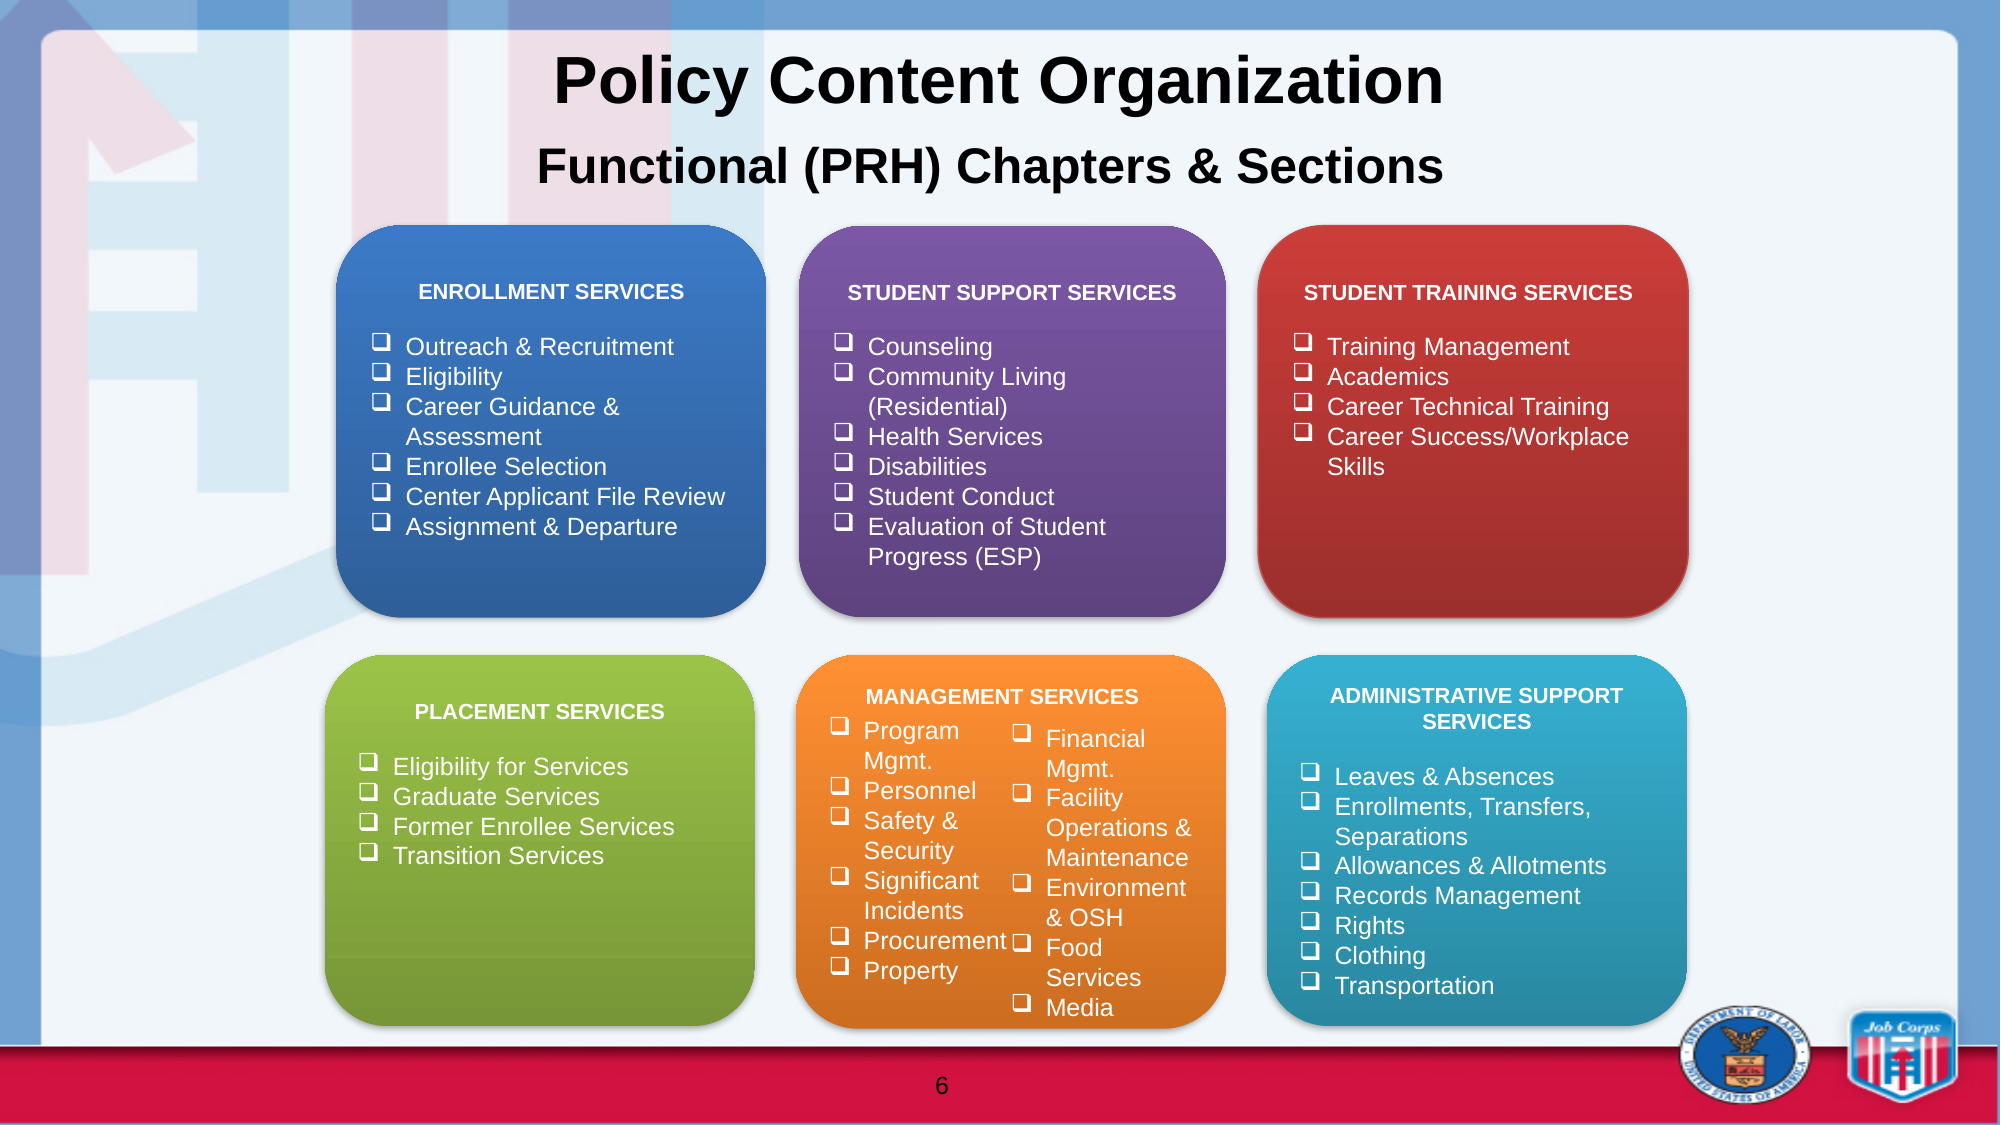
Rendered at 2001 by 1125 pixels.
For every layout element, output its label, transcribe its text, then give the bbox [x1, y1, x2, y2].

text_box STUDENT TRAINING SERVICES Training Management Academics Career Technical Training Career Success/Workplace Skills [1257, 224, 1689, 619]
text_box Program Mgmt. Personnel Safety & Security Significant Incidents Procurement Property Financial Mgmt. Facility Operations & Maintenance Environment & OSH Food Services Media [795, 654, 1226, 1029]
text_box ENROLLMENT SERVICES Outreach & Recruitment Eligibility Career Guidance & Assessment Enrollee Selection Center Applicant File Review Assignment & Departure [336, 225, 767, 618]
text_box MANAGEMENT SERVICES [850, 675, 1180, 717]
picture [0, 0, 2000, 1125]
title Policy Content Organization Functional (PRH) Chapters & Sections [324, 45, 1675, 188]
text_box ADMINISTRATIVE SUPPORT SERVICES Leaves & Absences Enrollments, Transfers, Separations Allowances & Allotments Records Management Rights Clothing Transportation [1266, 654, 1688, 1027]
slide_number 6 [497, 1054, 965, 1115]
text_box STUDENT SUPPORT SERVICES Counseling Community Living (Residential) Health Services Disabilities Student Conduct Evaluation of Student Progress (ESP) [798, 225, 1226, 618]
text_box PLACEMENT SERVICES Eligibility for Services Graduate Services Former Enrollee Services Transition Services [324, 654, 756, 1027]
